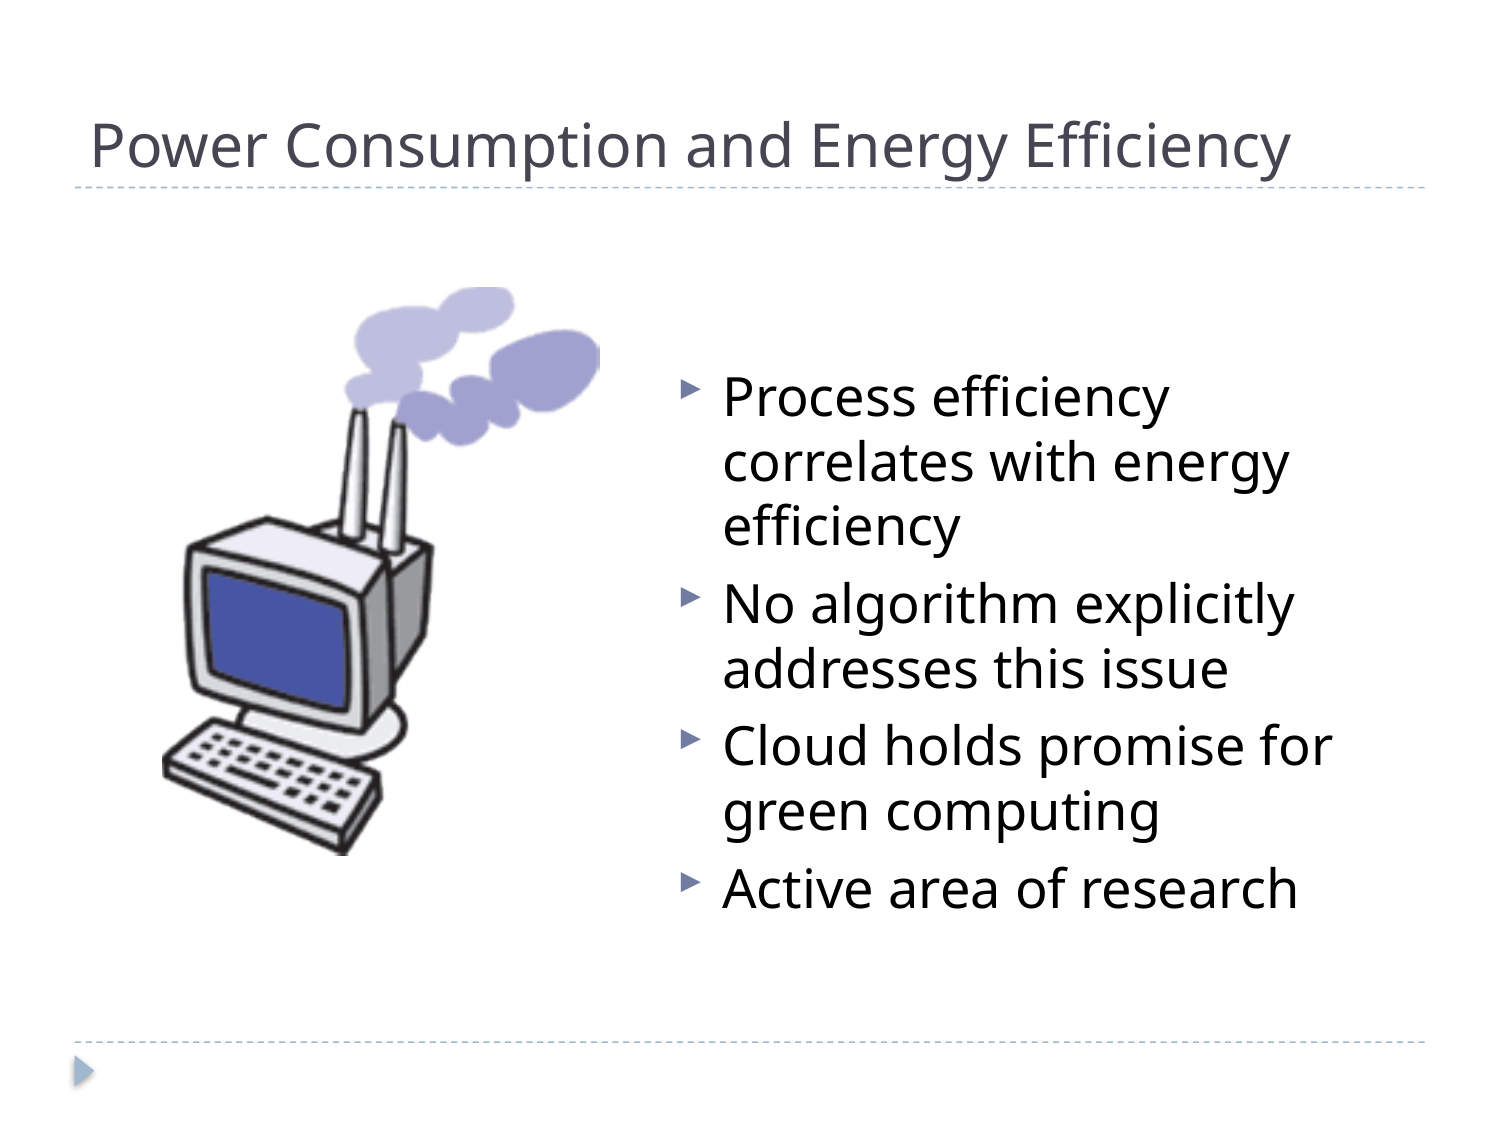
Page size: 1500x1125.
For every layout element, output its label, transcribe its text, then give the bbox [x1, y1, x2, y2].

title Power Consumption and Energy Efficiency [75, 37, 1425, 188]
picture [162, 287, 601, 856]
list Process efficiency correlates with energy efficiency No algorithm explicitly addresses this issue Cloud holds promise for green computing Active area of research [662, 199, 1423, 1010]
